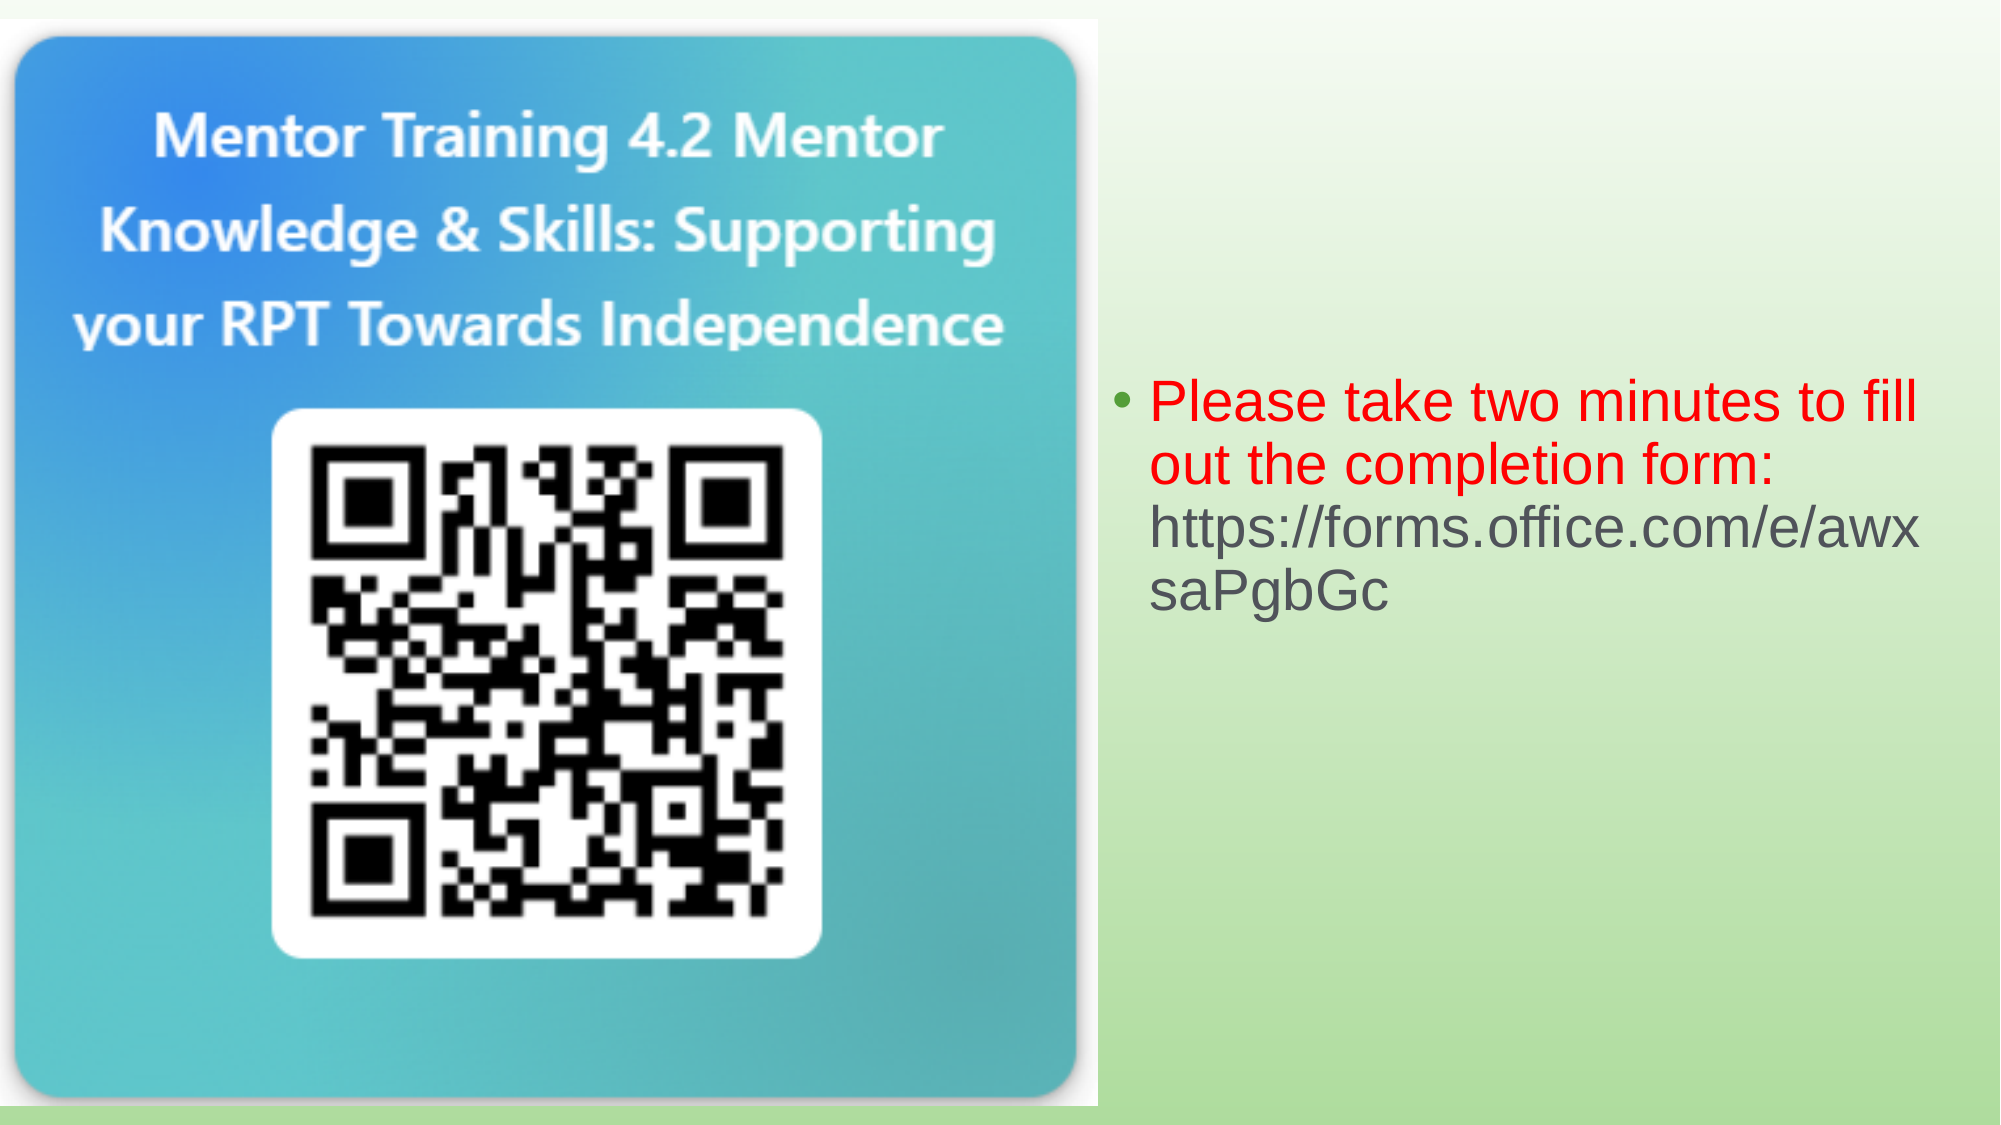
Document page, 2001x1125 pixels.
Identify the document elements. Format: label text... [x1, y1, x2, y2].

picture [0, 18, 1098, 1106]
list Please take two minutes to fill out the completion form: ​https://forms.office.com/e/awxsaPgbGc [1098, 363, 1948, 1073]
